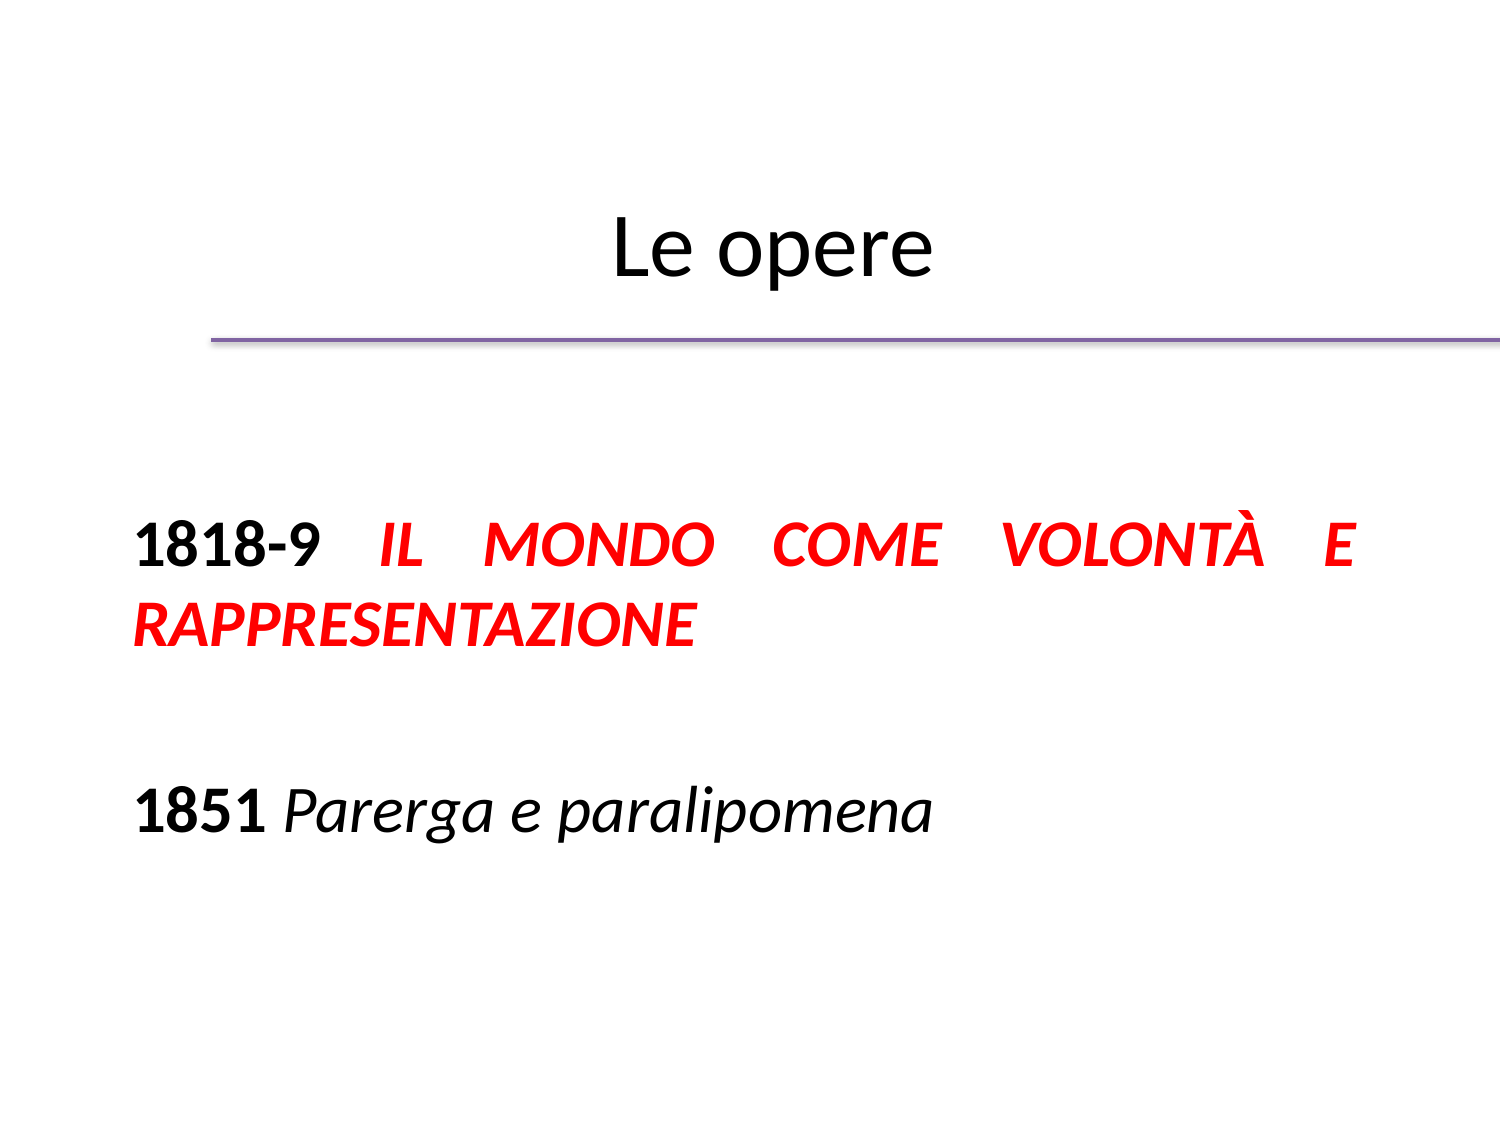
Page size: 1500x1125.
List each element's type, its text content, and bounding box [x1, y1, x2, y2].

title Le opere [135, 90, 1411, 390]
subtitle 1818-9 IL MONDO COME VOLONTÀ E RAPPRESENTAZIONE 1851 Parerga e paralipomena [117, 492, 1372, 643]
